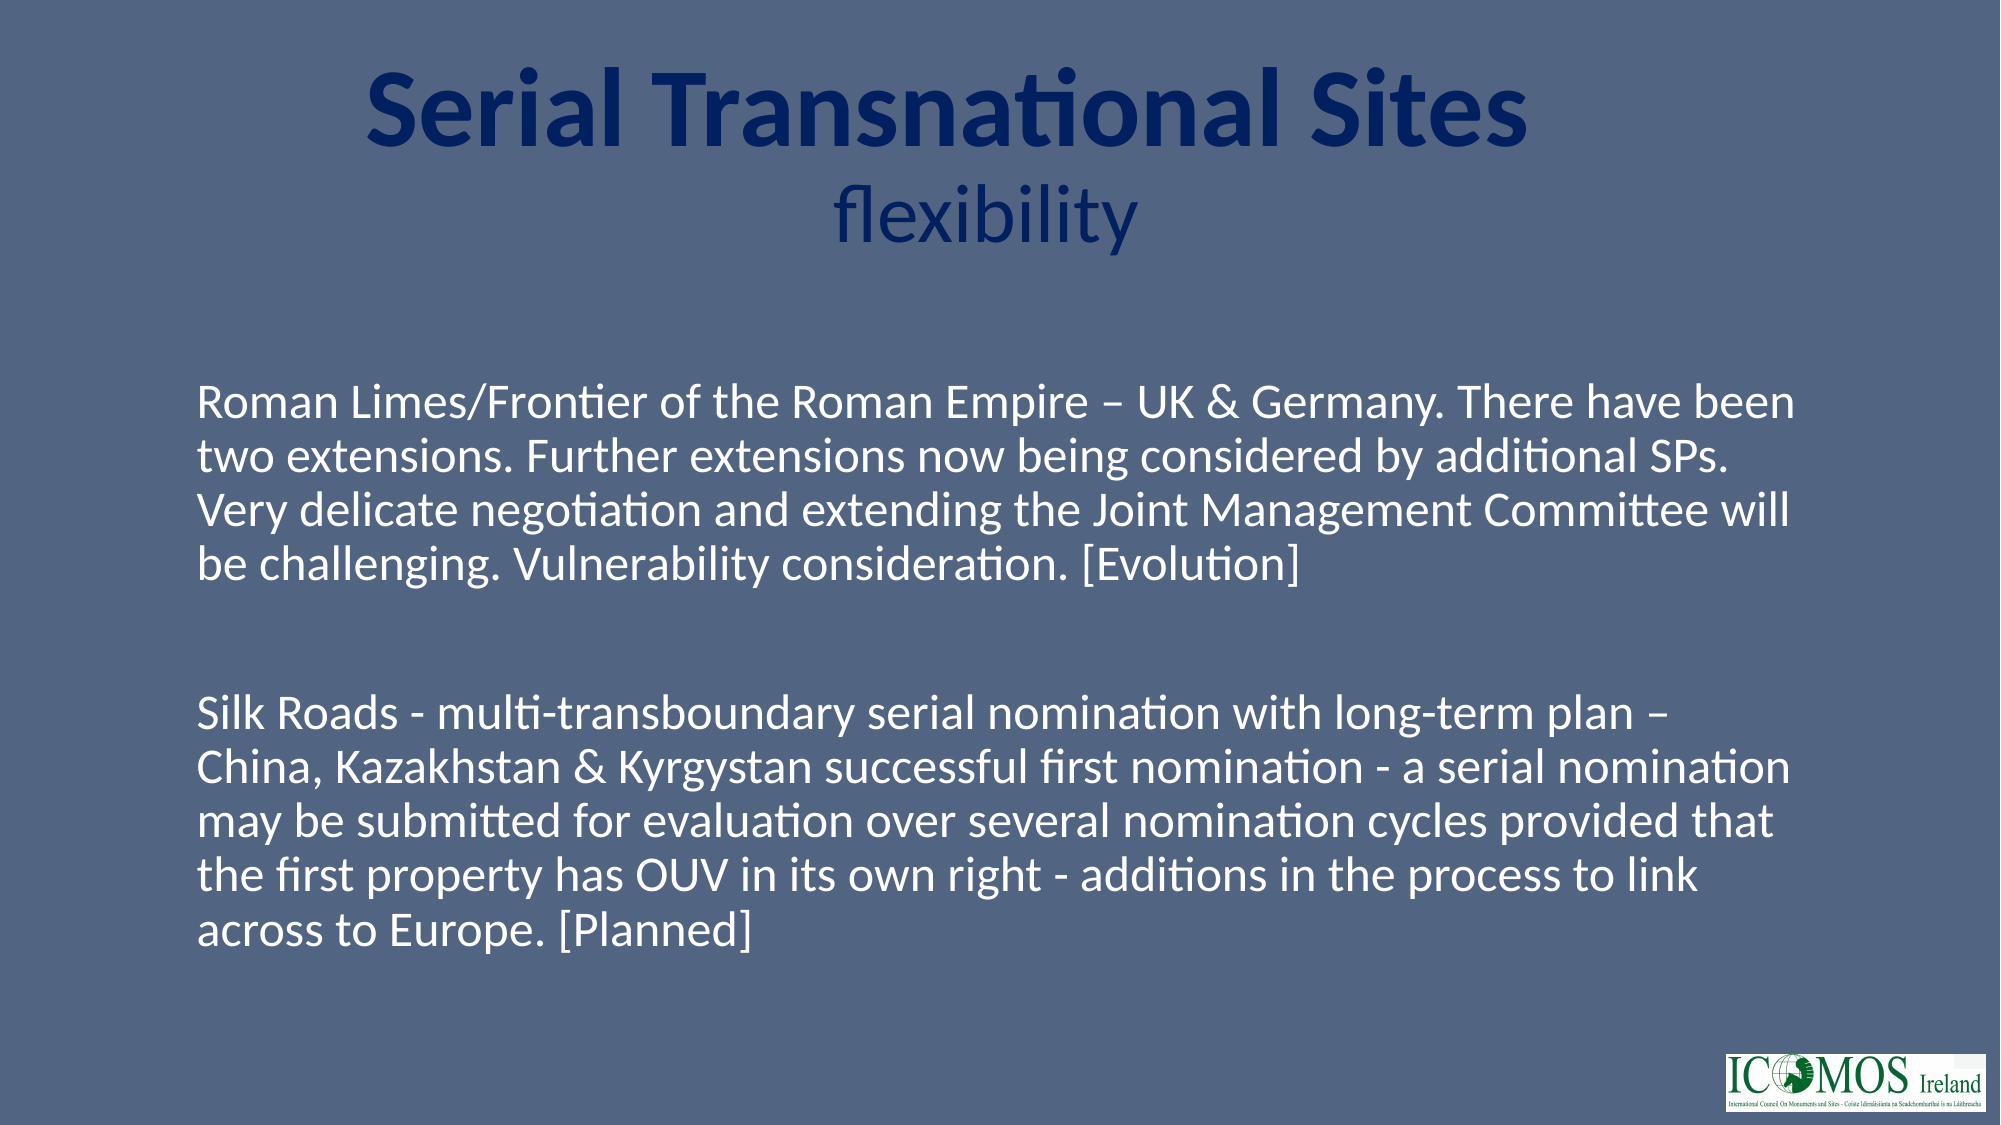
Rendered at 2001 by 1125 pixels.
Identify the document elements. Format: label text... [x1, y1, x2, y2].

title Serial Transnational Sites flexibility [191, 20, 1782, 269]
picture [1726, 1054, 1986, 1112]
subtitle Roman Limes/Frontier of the Roman Empire – UK & Germany. There have been two extensions. Further extensions now being considered by additional SPs. Very delicate negotiation and extending the Joint Management Committee will be challenging. Vulnerability consideration. [Evolution] Silk Roads - multi-transboundary serial nomination with long-term plan – China, Kazakhstan & Kyrgystan successful first nomination - a serial nomination may be submitted for evaluation over several nomination cycles provided that the first property has OUV in its own right - additions in the process to link across to Europe. [Planned] [181, 367, 1818, 1039]
